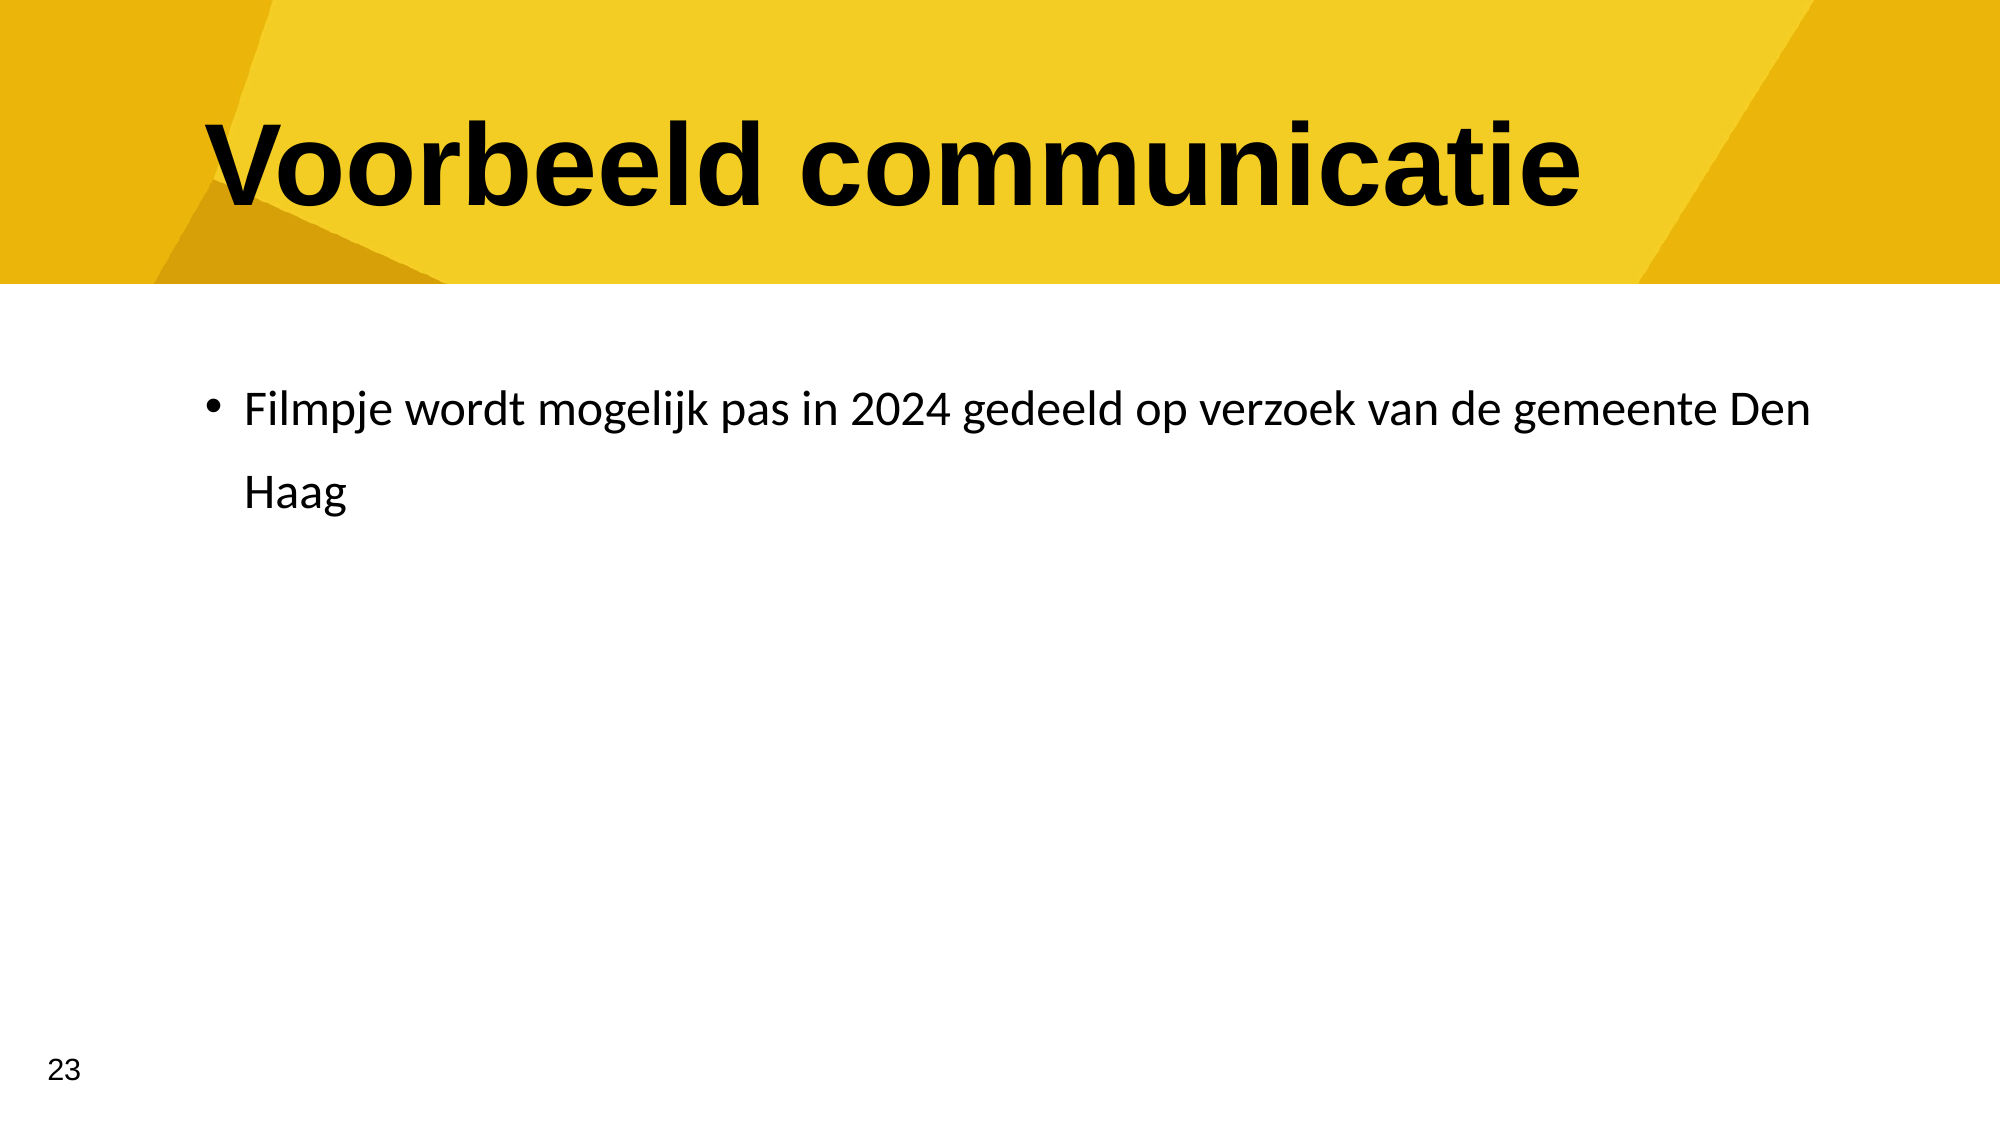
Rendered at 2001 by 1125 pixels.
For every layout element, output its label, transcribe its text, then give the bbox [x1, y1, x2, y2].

title Voorbeeld communicatie [204, 78, 1890, 258]
slide_number 23 [0, 1050, 167, 1125]
picture [0, 0, 2000, 284]
list Filmpje wordt mogelijk pas in 2024 gedeeld op verzoek van de gemeente Den Haag [204, 352, 1890, 1022]
